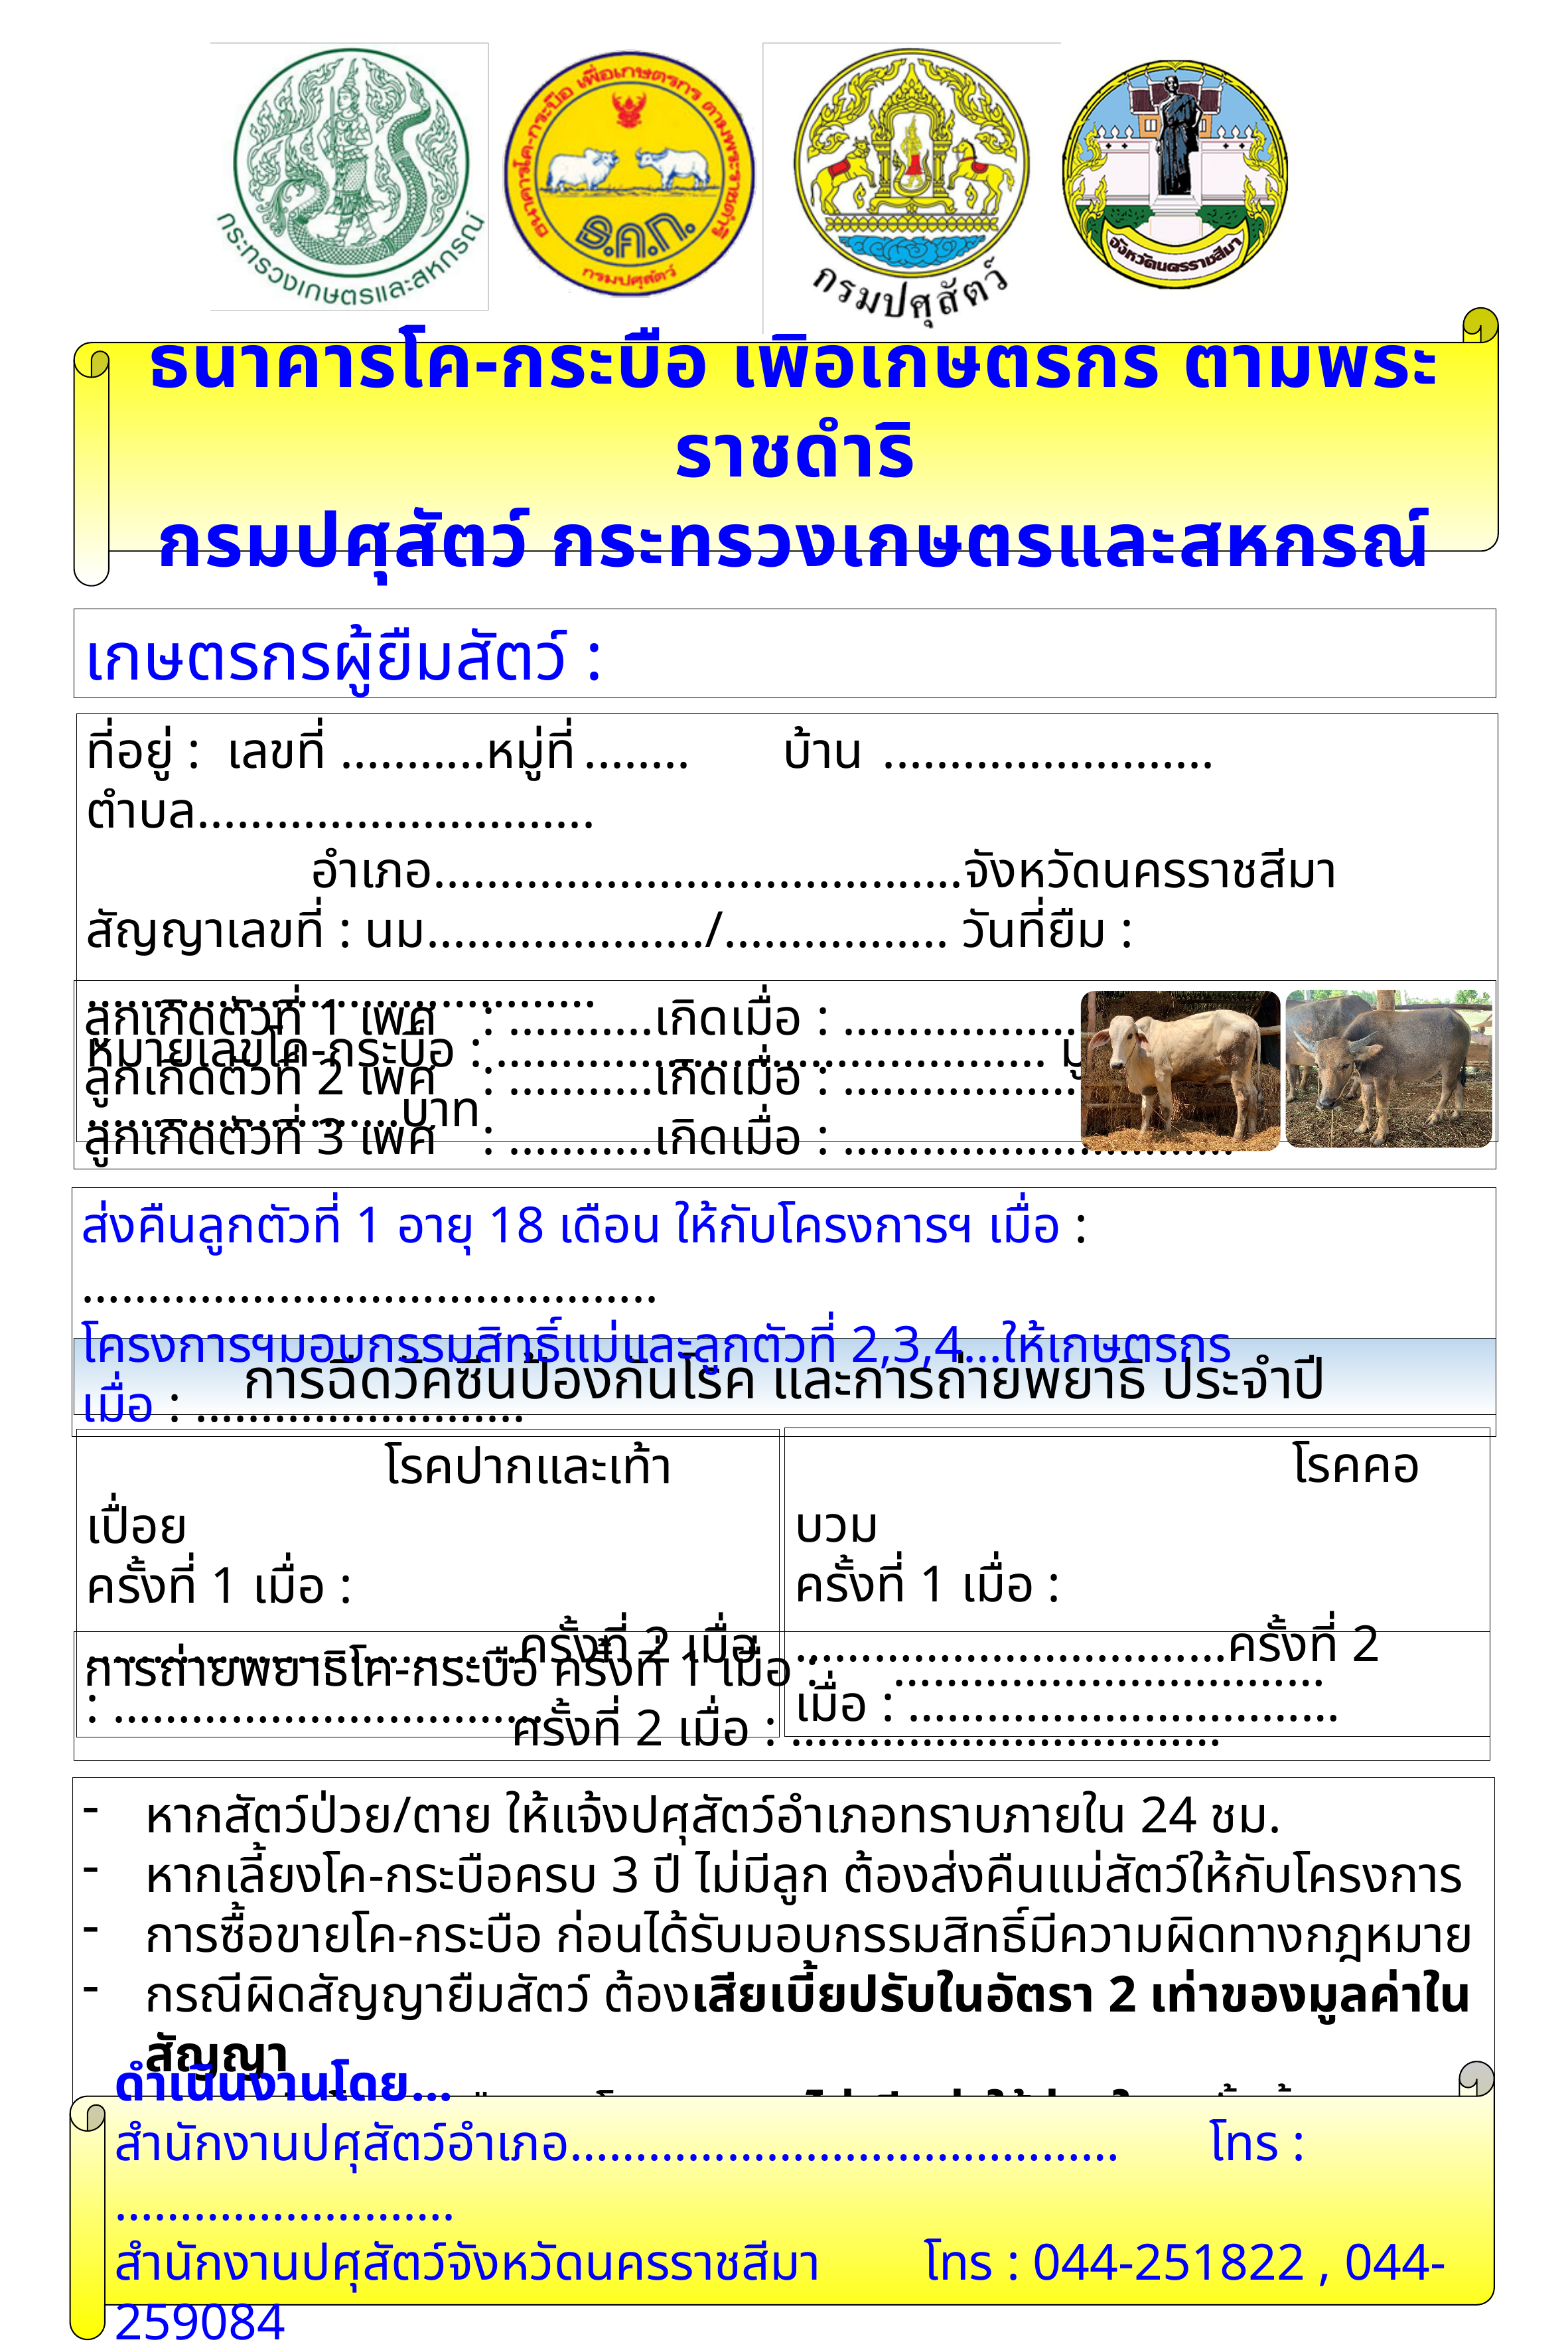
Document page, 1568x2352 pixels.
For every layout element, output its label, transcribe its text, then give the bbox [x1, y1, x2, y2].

text_box ธนาคารโค-กระบือ เพื่อเกษตรกร ตามพระราชดำริ กรมปศุสัตว์ กระทรวงเกษตรและสหกรณ์ [73, 307, 1499, 587]
text_box ส่งคืนลูกตัวที่ 1 อายุ 18 เดือน ให้กับโครงการฯ เมื่อ : …………………………………….. โครงการฯมอบกรรมสิทธิ์แม่และลูกตัวที่ 2,3,4…ให้เกษตรกร เมื่อ : ......................... [72, 1187, 1496, 1437]
text_box เกษตรกรผู้ยืมสัตว์ : [74, 609, 1496, 698]
text_box โรคคอบวม ครั้งที่ 1 เมื่อ : ……………………………ครั้งที่ 2 เมื่อ : …………………………… [784, 1437, 1490, 1631]
text_box ดำเนินงานโดย... สำนักงานปศุสัตว์อำเภอ…………………………………… โทร :………….…………. สำนักงานปศุสัตว์จังหวัดนครราชสีมา โทร : 044-251822 , 044-259084 [69, 2061, 1495, 2341]
text_box หากสัตว์ป่วย/ตาย ให้แจ้งปศุสัตว์อำเภอทราบภายใน 24 ชม. หากเลี้ยงโค-กระบือครบ 3 ปี ไม่มีลูก ต้องส่งคืนแม่สัตว์ให้กับโครงการ การซื้อขายโค-กระบือ ก่อนได้รับมอบกรรมสิทธิ์มีความผิดทางกฎหมาย กรณีผิดสัญญายืมสัตว์ ต้องเสียเบี้ยปรับในอัตรา 2 เท่าของมูลค่าในสัญญา การขอรับโค-กระบือจากโครงการฯ ไม่เสียค่าใช้จ่ายใดๆ ทั้งสิ้น [72, 1777, 1495, 2102]
picture [210, 28, 1290, 334]
text_box การถ่ายพยาธิโค-กระบือ ครั้งที่ 1 เมื่อ : …………………………… ครั้งที่ 2 เมื่อ : …………………………… [74, 1631, 1490, 1761]
picture [1080, 991, 1281, 1151]
text_box โรคปากและเท้าเปื่อย ครั้งที่ 1 เมื่อ : ……………………………ครั้งที่ 2 เมื่อ : …………………………… [76, 1437, 780, 1631]
text_box ที่อยู่ : เลขที่ ...........หมู่ที่ ........ บ้าน ......................... ตำบล.............................. อำเภอ........................................จังหวัดนครราชสีมา สัญญาเลขที่ : นม...................../................. วันที่ยืม : ………………………………… หมายเลขโค-กระบือ : ……………………………......... มูลค่า : ……………………บาท [76, 713, 1498, 1142]
text_box ลูกเกิดตัวที่ 1 เพศ : ...........เกิดเมื่อ : ………………………… ลูกเกิดตัวที่ 2 เพศ : ...........เกิดเมื่อ : ………………………… ลูกเกิดตัวที่ 3 เพศ : ...........เกิดเมื่อ : ………………………… [74, 980, 1496, 1169]
picture [1285, 990, 1492, 1148]
